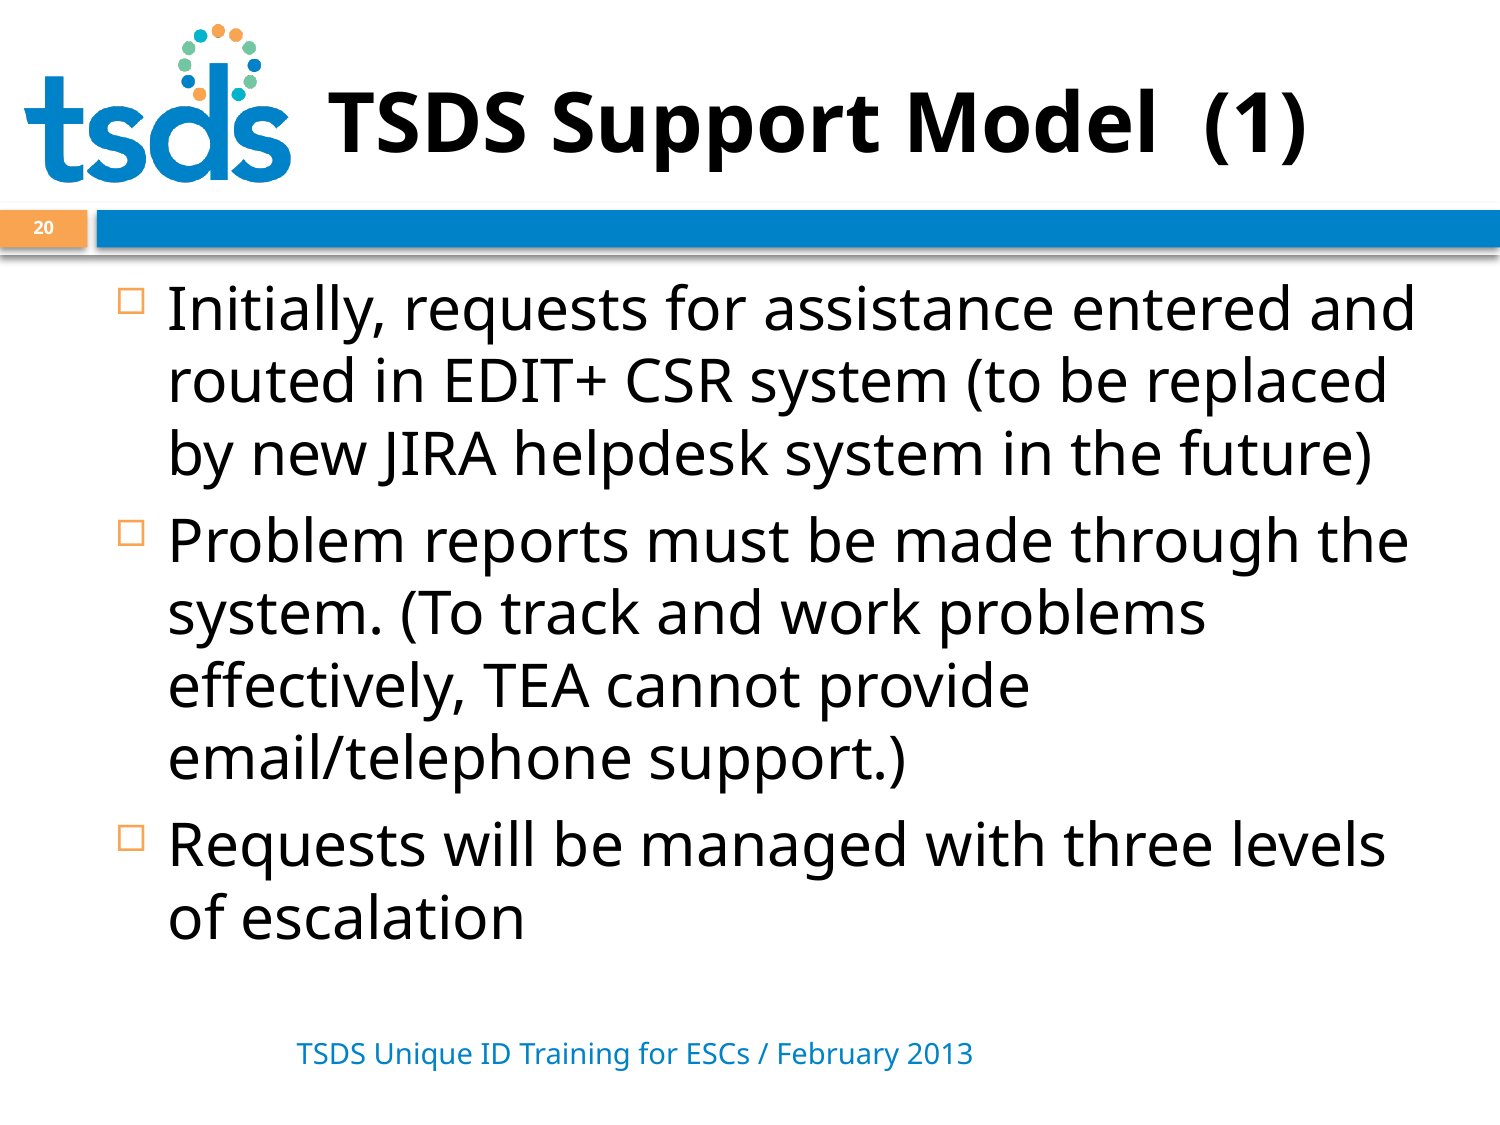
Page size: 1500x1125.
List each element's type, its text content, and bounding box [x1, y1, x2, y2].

picture [24, 24, 291, 191]
footer TSDS Unique ID Training for ESCs / February 2013 [99, 1024, 990, 1085]
title TSDS Support Model (1) [312, 37, 1438, 200]
slide_number 20 [0, 208, 88, 249]
list Initially, requests for assistance entered and routed in EDIT+ CSR system (to be replaced by new JIRA helpdesk system in the future) Problem reports must be made through the system. (To track and work problems effectively, TEA cannot provide email/telephone support.) Requests will be managed with three levels of escalation [100, 262, 1438, 1000]
